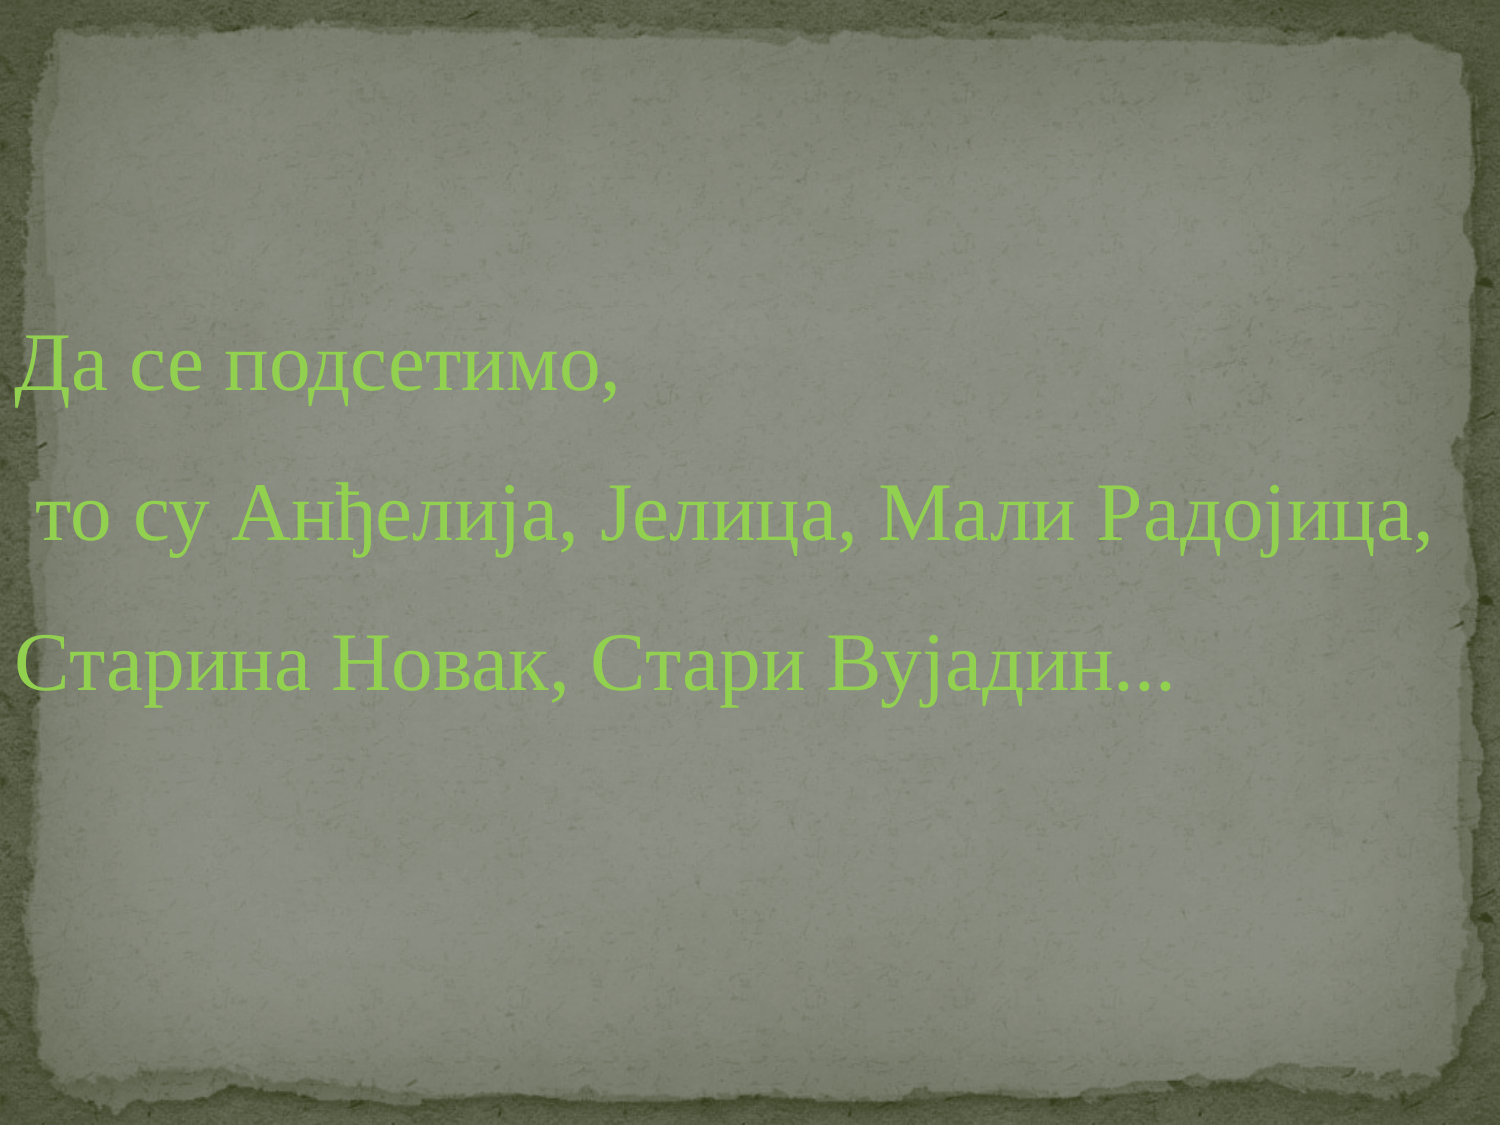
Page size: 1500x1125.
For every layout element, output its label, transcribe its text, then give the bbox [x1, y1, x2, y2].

text_box Да се подсетимо, то су Анђелија, Јелица, Мали Радојица, Старина Новак, Стари Вујадин... [0, 249, 1500, 715]
